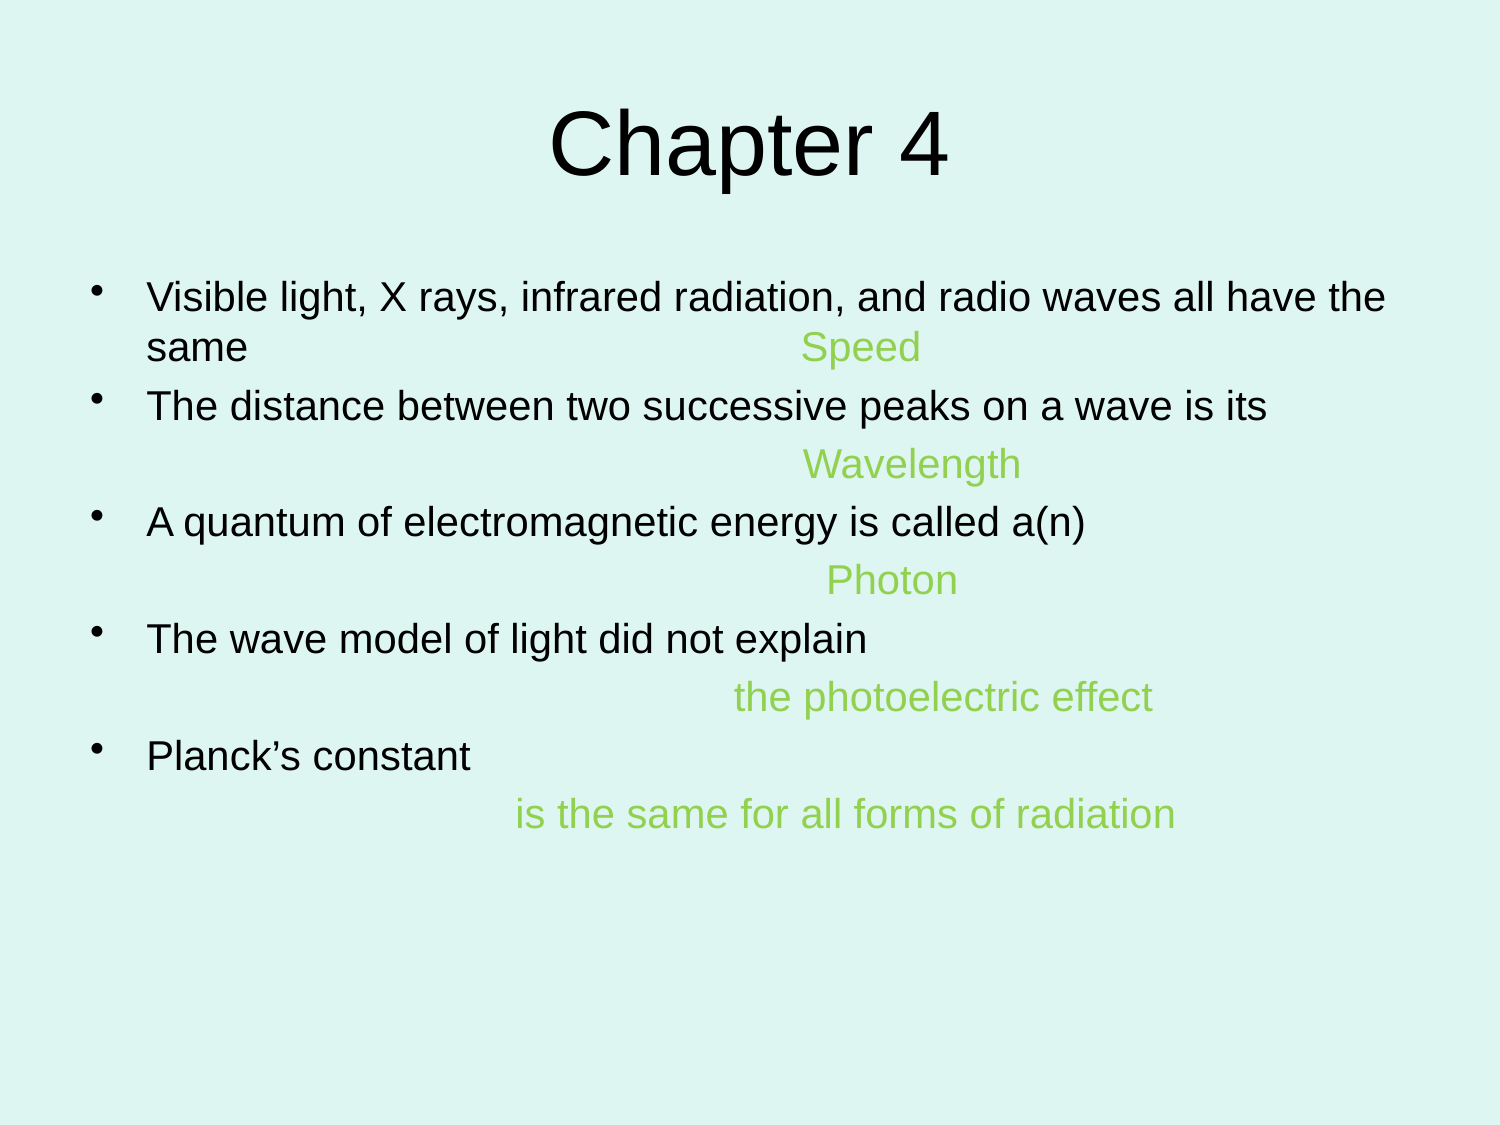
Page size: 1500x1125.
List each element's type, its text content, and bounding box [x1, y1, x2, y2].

list Visible light, X rays, infrared radiation, and radio waves all have the same Speed The distance between two successive peaks on a wave is its Wavelength A quantum of electromagnetic energy is called a(n) Photon The wave model of light did not explain the photoelectric effect Planck’s constant is the same for all forms of radiation [75, 262, 1425, 1005]
title Chapter 4 [75, 45, 1425, 233]
